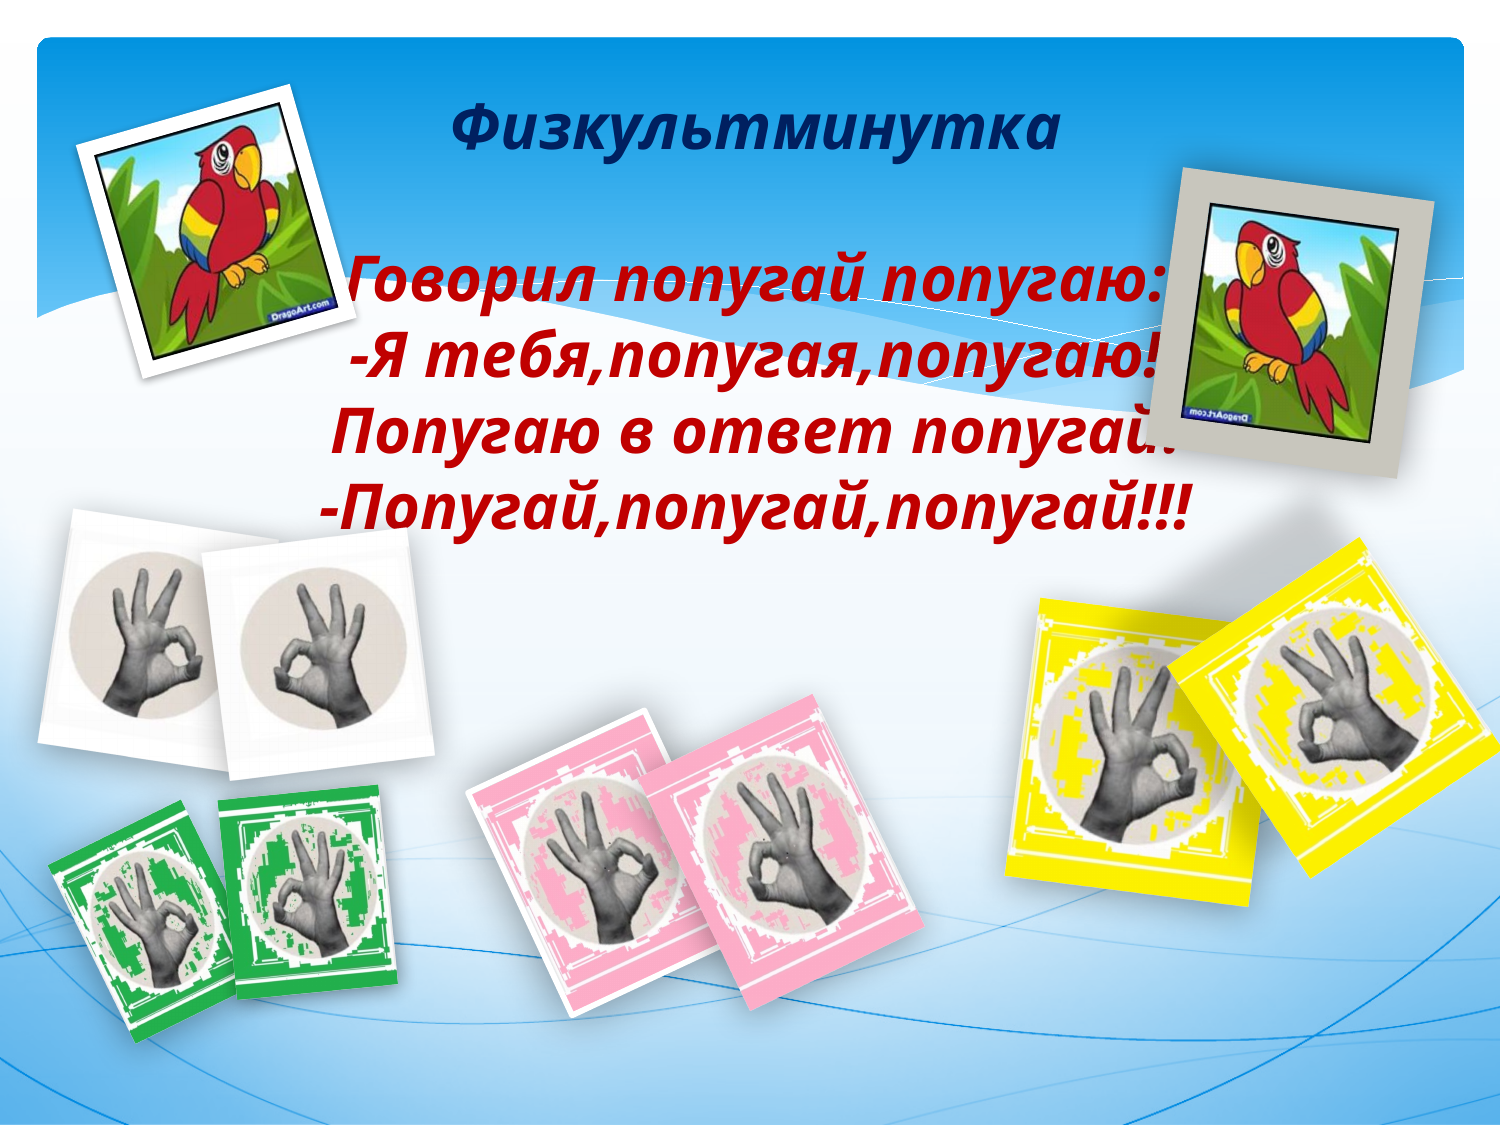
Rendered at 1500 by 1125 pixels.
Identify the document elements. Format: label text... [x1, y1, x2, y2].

picture [1005, 537, 1500, 906]
picture [95, 103, 338, 360]
picture [48, 785, 398, 1043]
title Физкультминутка Говорил попугай попугаю: -Я тебя,попугая,попугаю! Попугаю в ответ попугай: -Попугай,попугай,попугай!!! [112, 78, 1400, 551]
picture [473, 694, 924, 1010]
picture [38, 509, 434, 780]
picture [1181, 203, 1399, 443]
